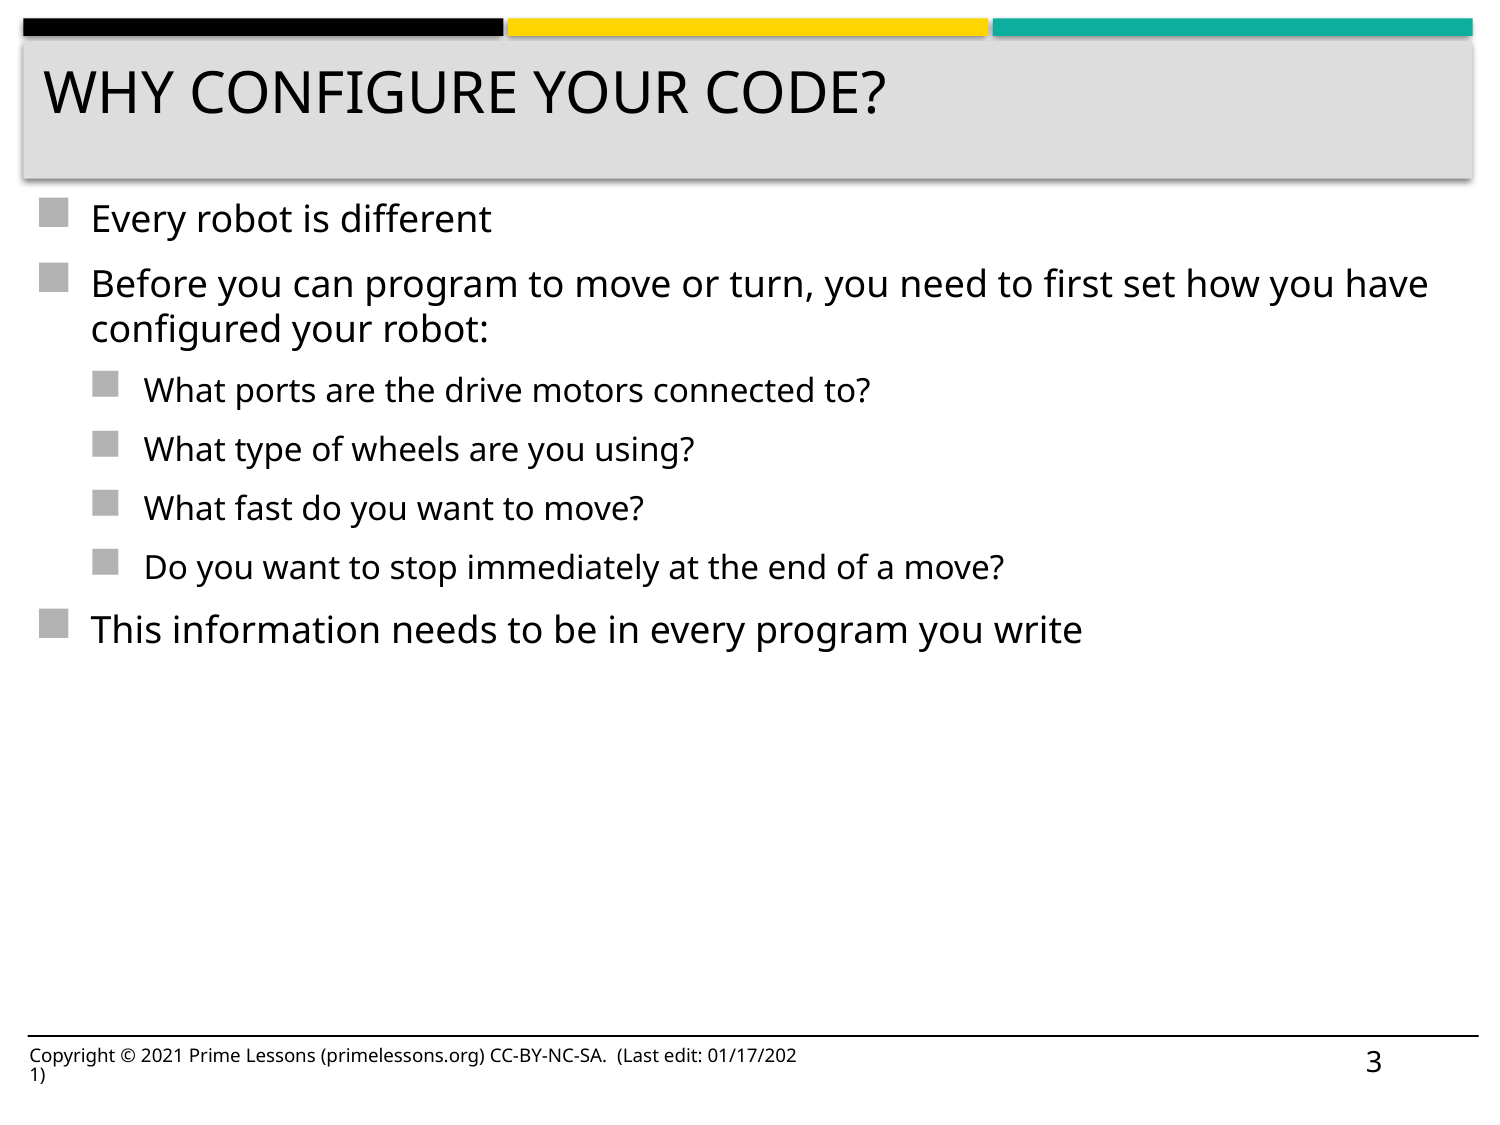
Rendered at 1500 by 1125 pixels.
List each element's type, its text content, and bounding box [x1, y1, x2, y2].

slide_number 3 [1351, 1036, 1478, 1097]
footer Copyright © 2021 Prime Lessons (primelessons.org) CC-BY-NC-SA. (Last edit: 01/17/2021) [14, 1036, 814, 1097]
list Every robot is different Before you can program to move or turn, you need to first set how you have configured your robot: What ports are the drive motors connected to? What type of wheels are you using? What fast do you want to move? Do you want to stop immediately at the end of a move? This information needs to be in every program you write [25, 187, 1475, 1021]
title Why configure your code? [28, 48, 1464, 172]
